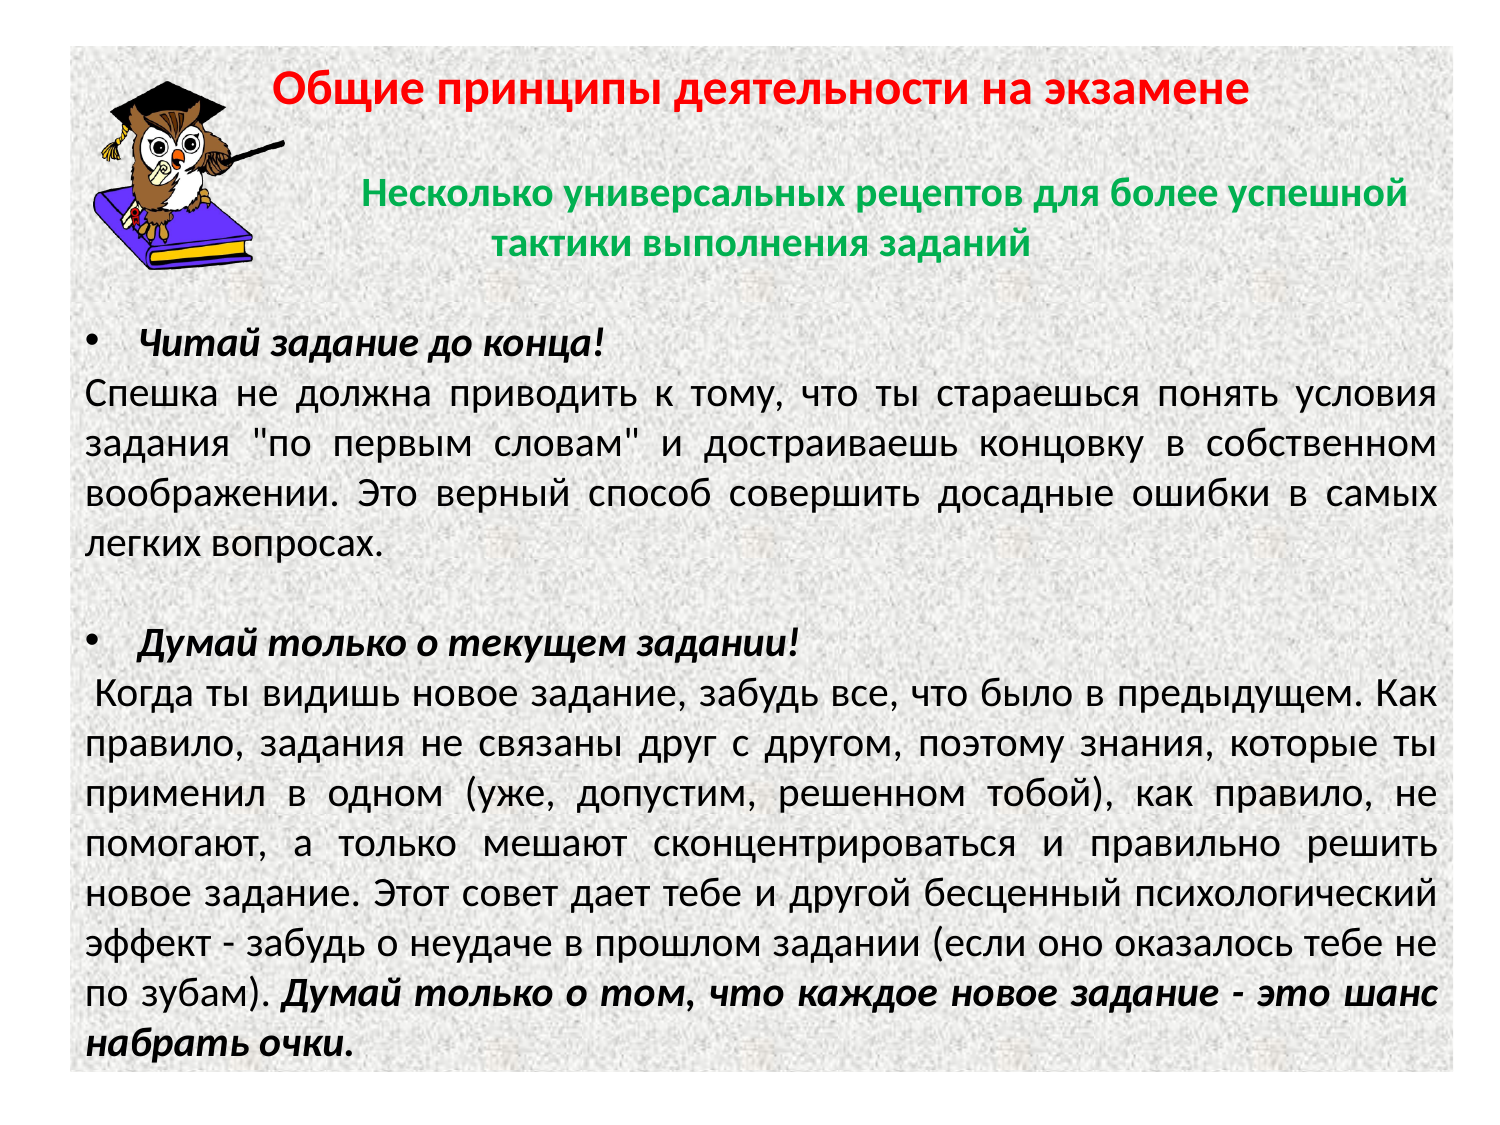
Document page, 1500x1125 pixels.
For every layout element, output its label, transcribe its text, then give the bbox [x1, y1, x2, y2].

picture [93, 81, 285, 270]
text_box Общие принципы деятельности на экзамене Несколько универсальных рецептов для более успешной тактики выполнения заданий Читай задание до конца! Спешка не должна приводить к тому, что ты стараешься понять условия задания "по первым словам" и достраиваешь концовку в собственном воображении. Это верный способ совершить досадные ошибки в самых легких вопросах. Думай только о текущем задании! Когда ты видишь новое задание, забудь все, что было в предыдущем. Как правило, задания не связаны друг с другом, поэтому знания, которые ты применил в одном (уже, допустим, решенном тобой), как правило, не помогают, а только мешают сконцентрироваться и правильно решить новое задание. Этот совет дает тебе и другой бесценный психологический эффект - забудь о неудаче в прошлом задании (если оно оказалось тебе не по зубам). Думай только о том, что каждое новое задание - это шанс набрать очки. [70, 46, 1454, 1072]
